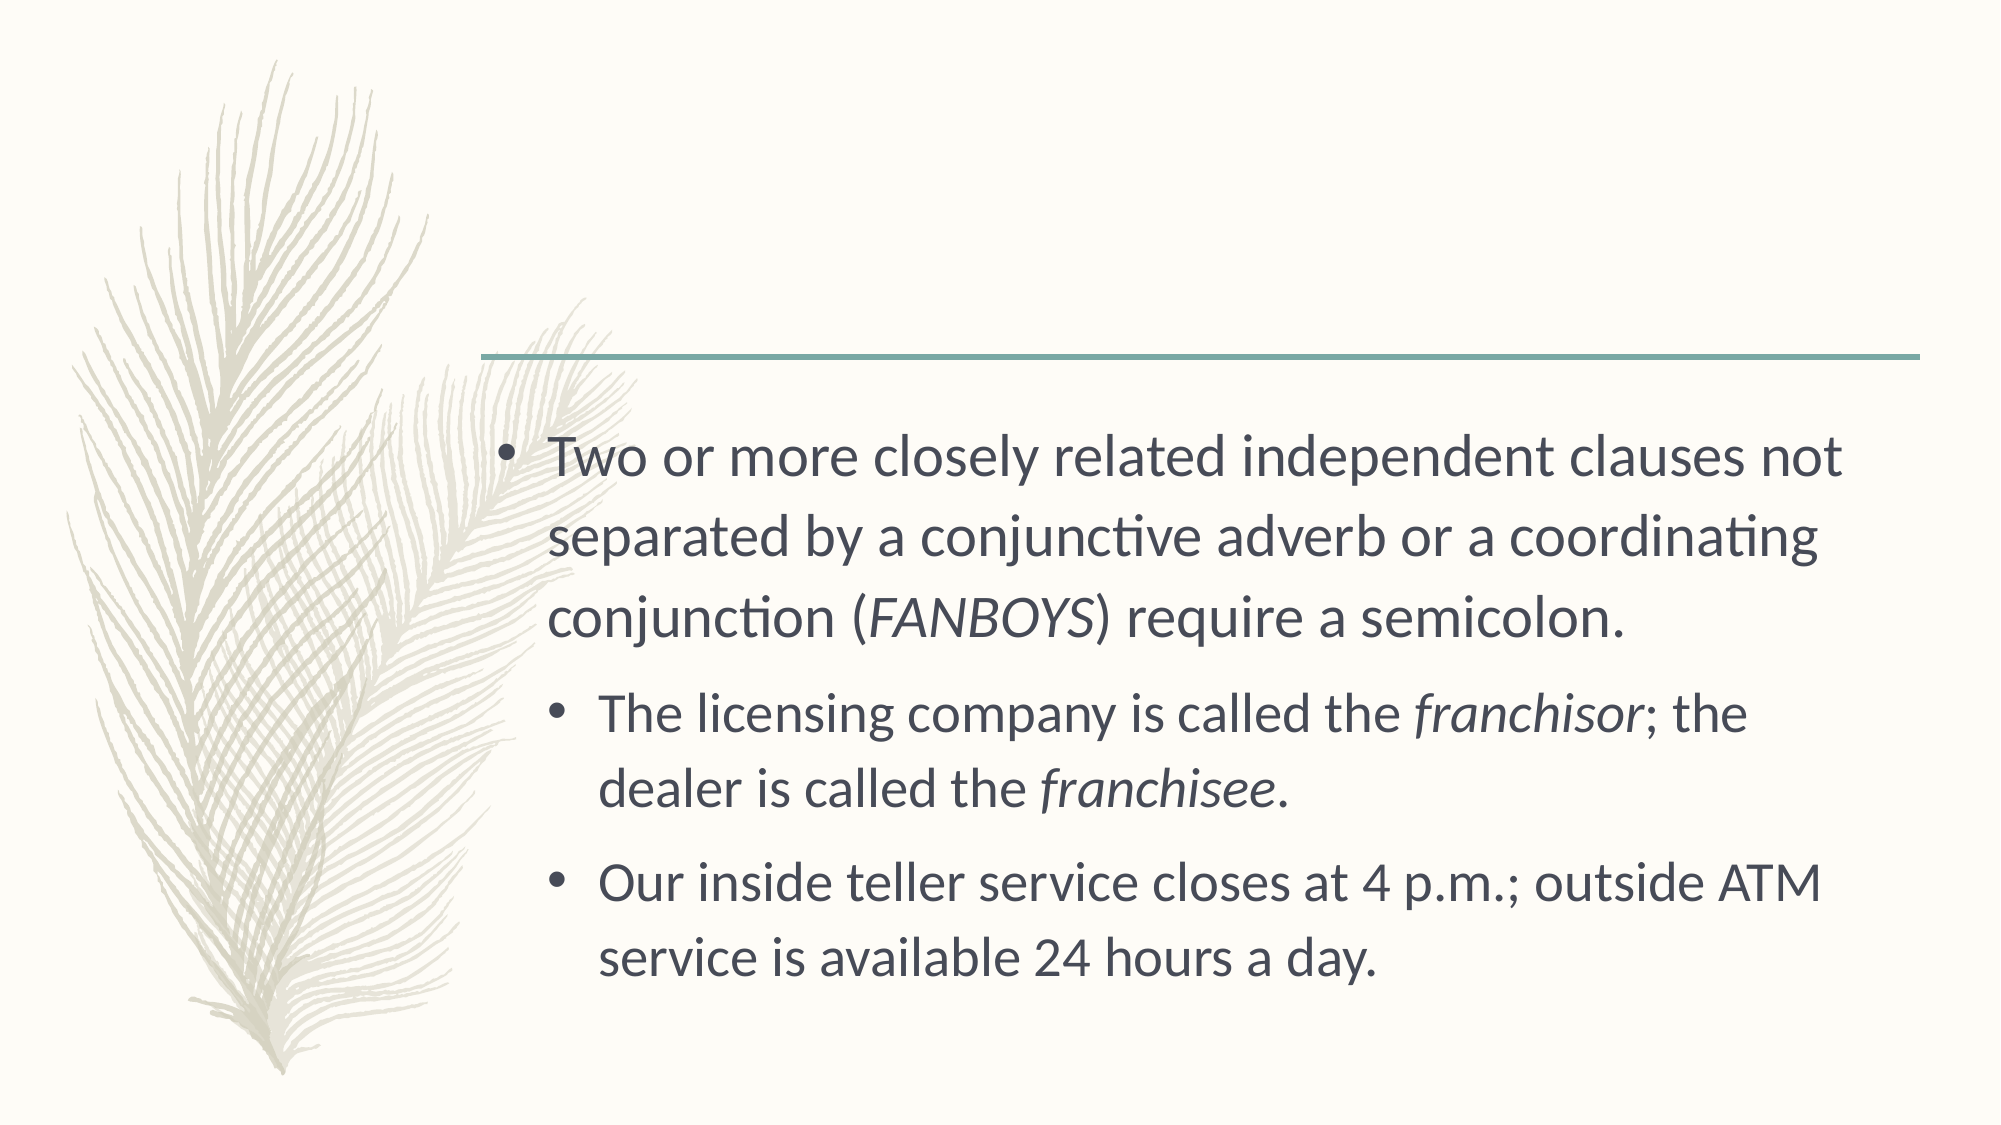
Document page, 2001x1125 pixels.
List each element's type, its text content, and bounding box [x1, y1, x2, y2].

list Two or more closely related independent clauses not separated by a conjunctive adverb or a coordinating conjunction (FANBOYS) require a semicolon. The licensing company is called the franchisor; the dealer is called the franchisee. Our inside teller service closes at 4 p.m.; outside ATM service is available 24 hours a day. [481, 399, 1920, 999]
